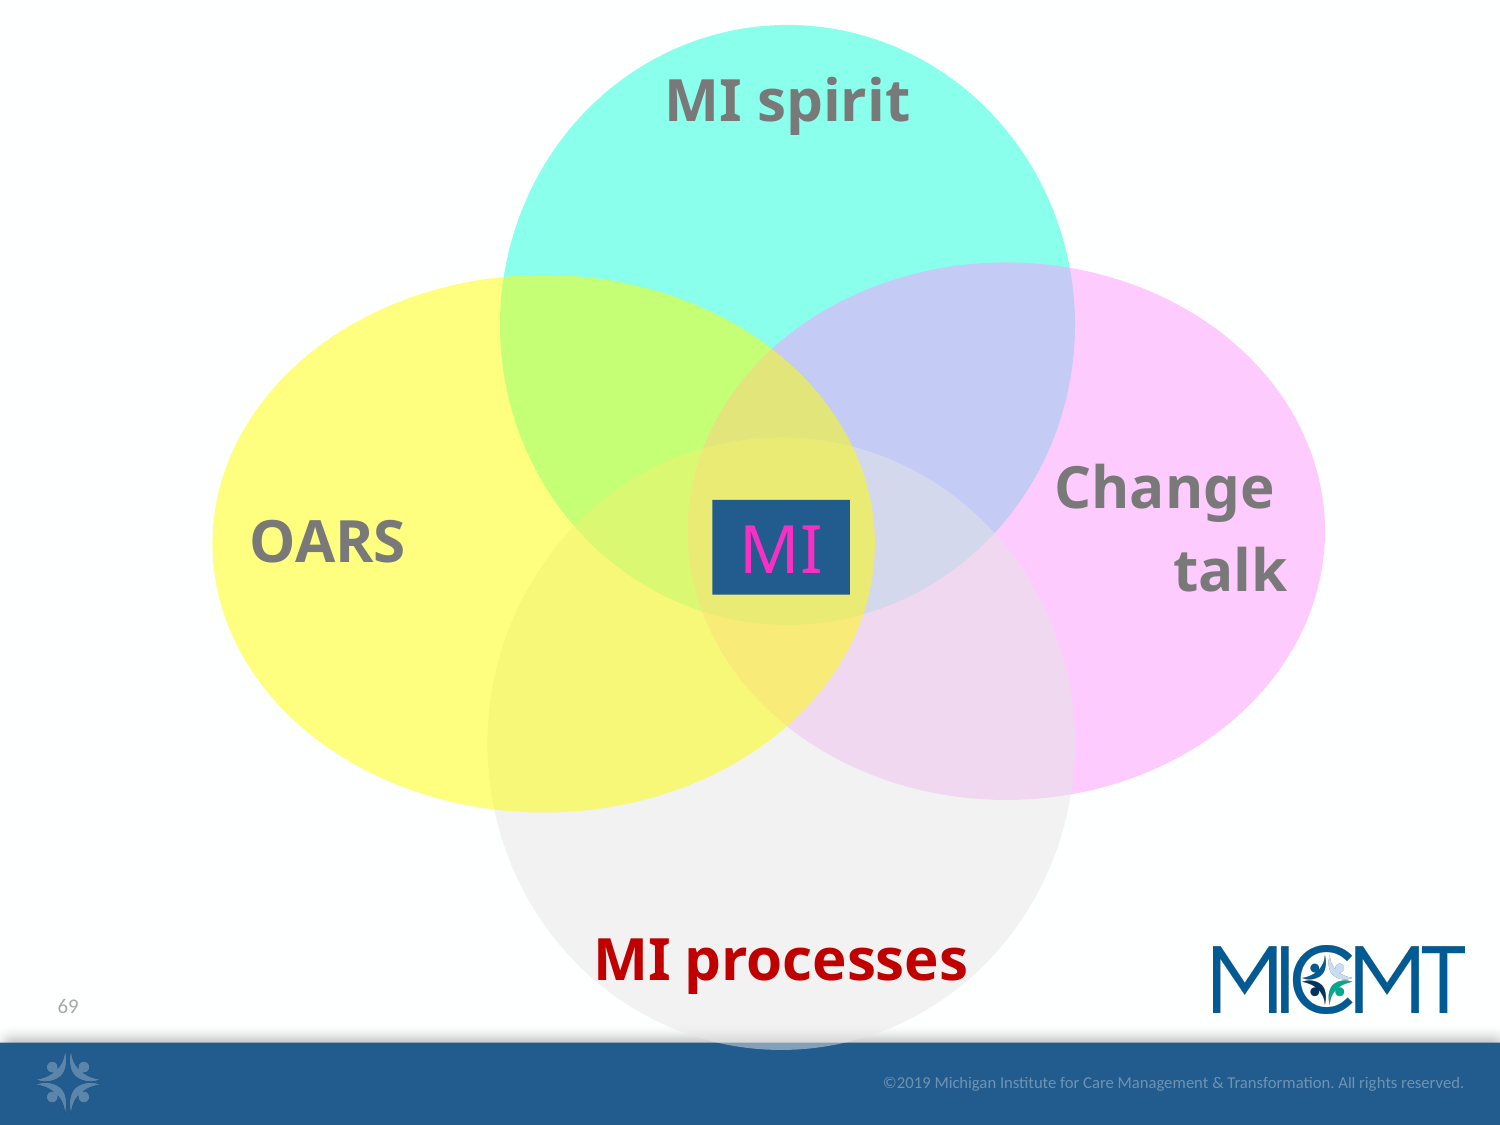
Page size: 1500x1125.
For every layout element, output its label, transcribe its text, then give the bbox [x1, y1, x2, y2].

text_box MI processes [494, 446, 1075, 1050]
text_box MI spirit [503, 24, 1070, 348]
text_box MI [712, 499, 850, 595]
text_box Change talk [772, 262, 1326, 795]
text_box OARS [212, 274, 875, 813]
picture [1213, 945, 1466, 1014]
